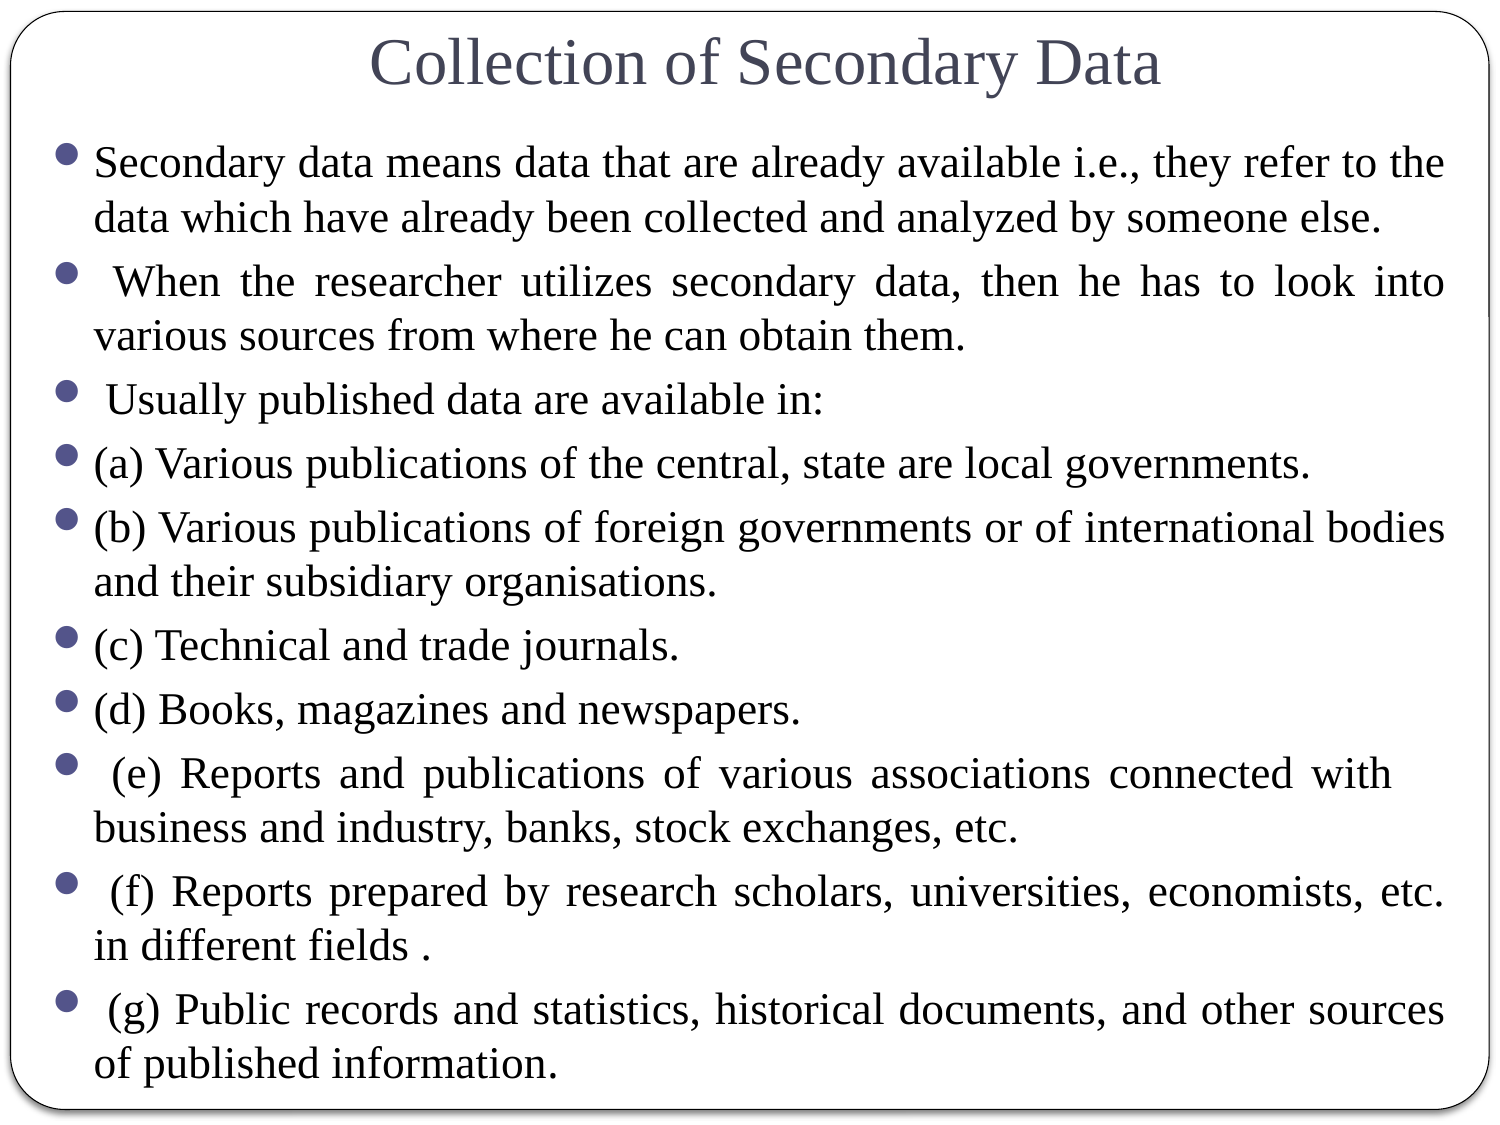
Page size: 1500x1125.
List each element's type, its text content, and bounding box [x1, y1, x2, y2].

list Secondary data means data that are already available i.e., they refer to the data which have already been collected and analyzed by someone else. When the researcher utilizes secondary data, then he has to look into various sources from where he can obtain them. Usually published data are available in: (a) Various publications of the central, state are local governments. (b) Various publications of foreign governments or of international bodies and their subsidiary organisations. (c) Technical and trade journals. (d) Books, magazines and newspapers. (e) Reports and publications of various associations connected with business and industry, banks, stock exchanges, etc. (f) Reports prepared by research scholars, universities, economists, etc. in different fields . (g) Public records and statistics, historical documents, and other sources of published information. [37, 125, 1463, 1125]
title Collection of Secondary Data [137, 24, 1413, 113]
